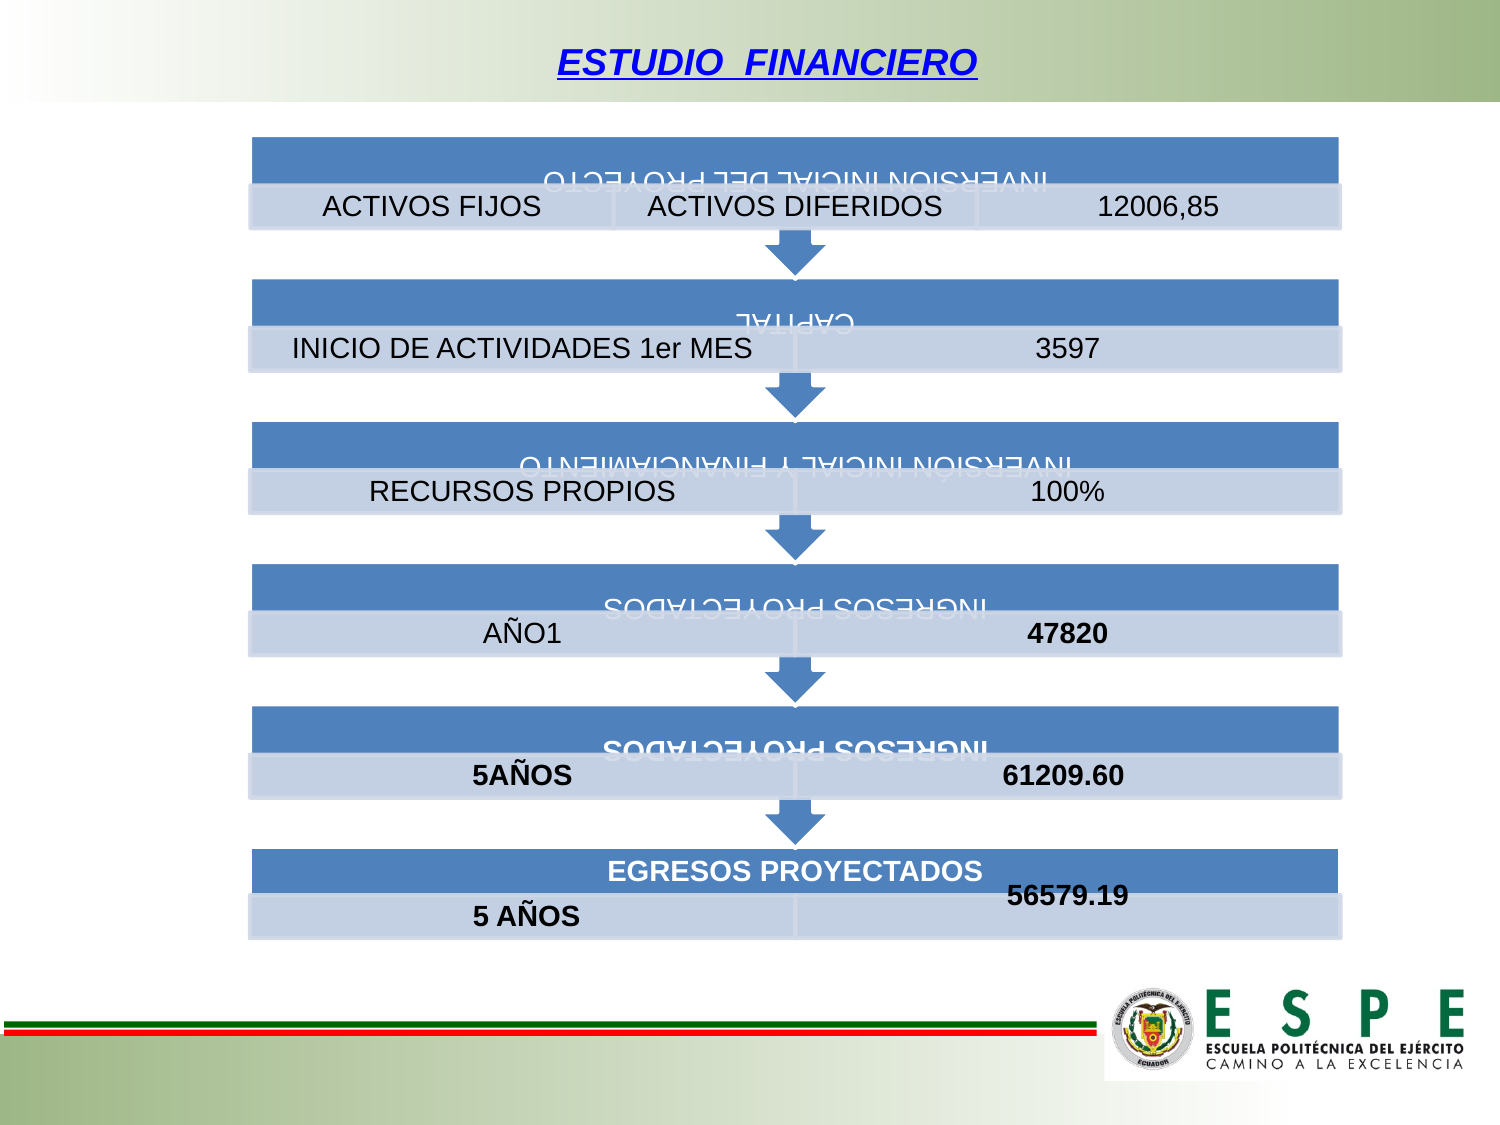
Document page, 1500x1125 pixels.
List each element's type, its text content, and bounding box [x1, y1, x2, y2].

picture [1104, 976, 1483, 1081]
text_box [249, 134, 1341, 941]
text_box ESTUDIO FINANCIERO [419, 30, 1117, 91]
